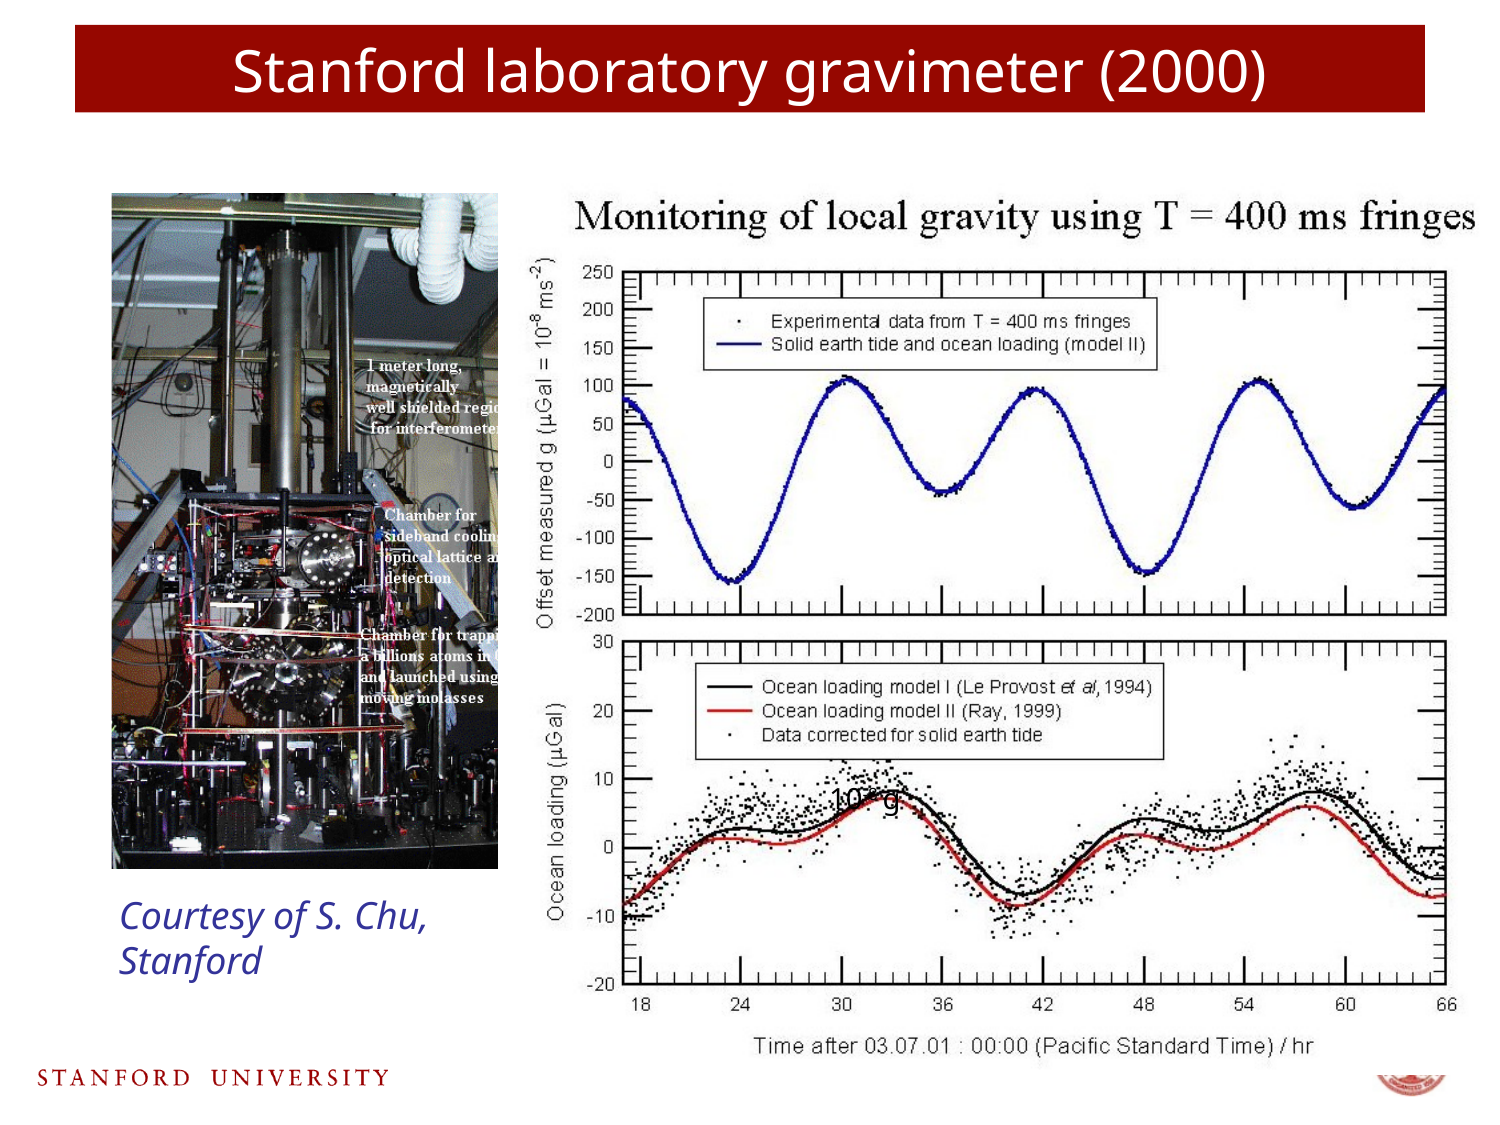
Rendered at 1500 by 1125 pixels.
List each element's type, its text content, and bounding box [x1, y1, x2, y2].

title Stanford laboratory gravimeter (2000) [74, 24, 1426, 113]
picture [498, 152, 1500, 1102]
picture [37, 1062, 388, 1087]
text_box Courtesy of S. Chu, Stanford [104, 884, 498, 990]
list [111, 193, 547, 870]
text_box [610, 157, 1462, 924]
